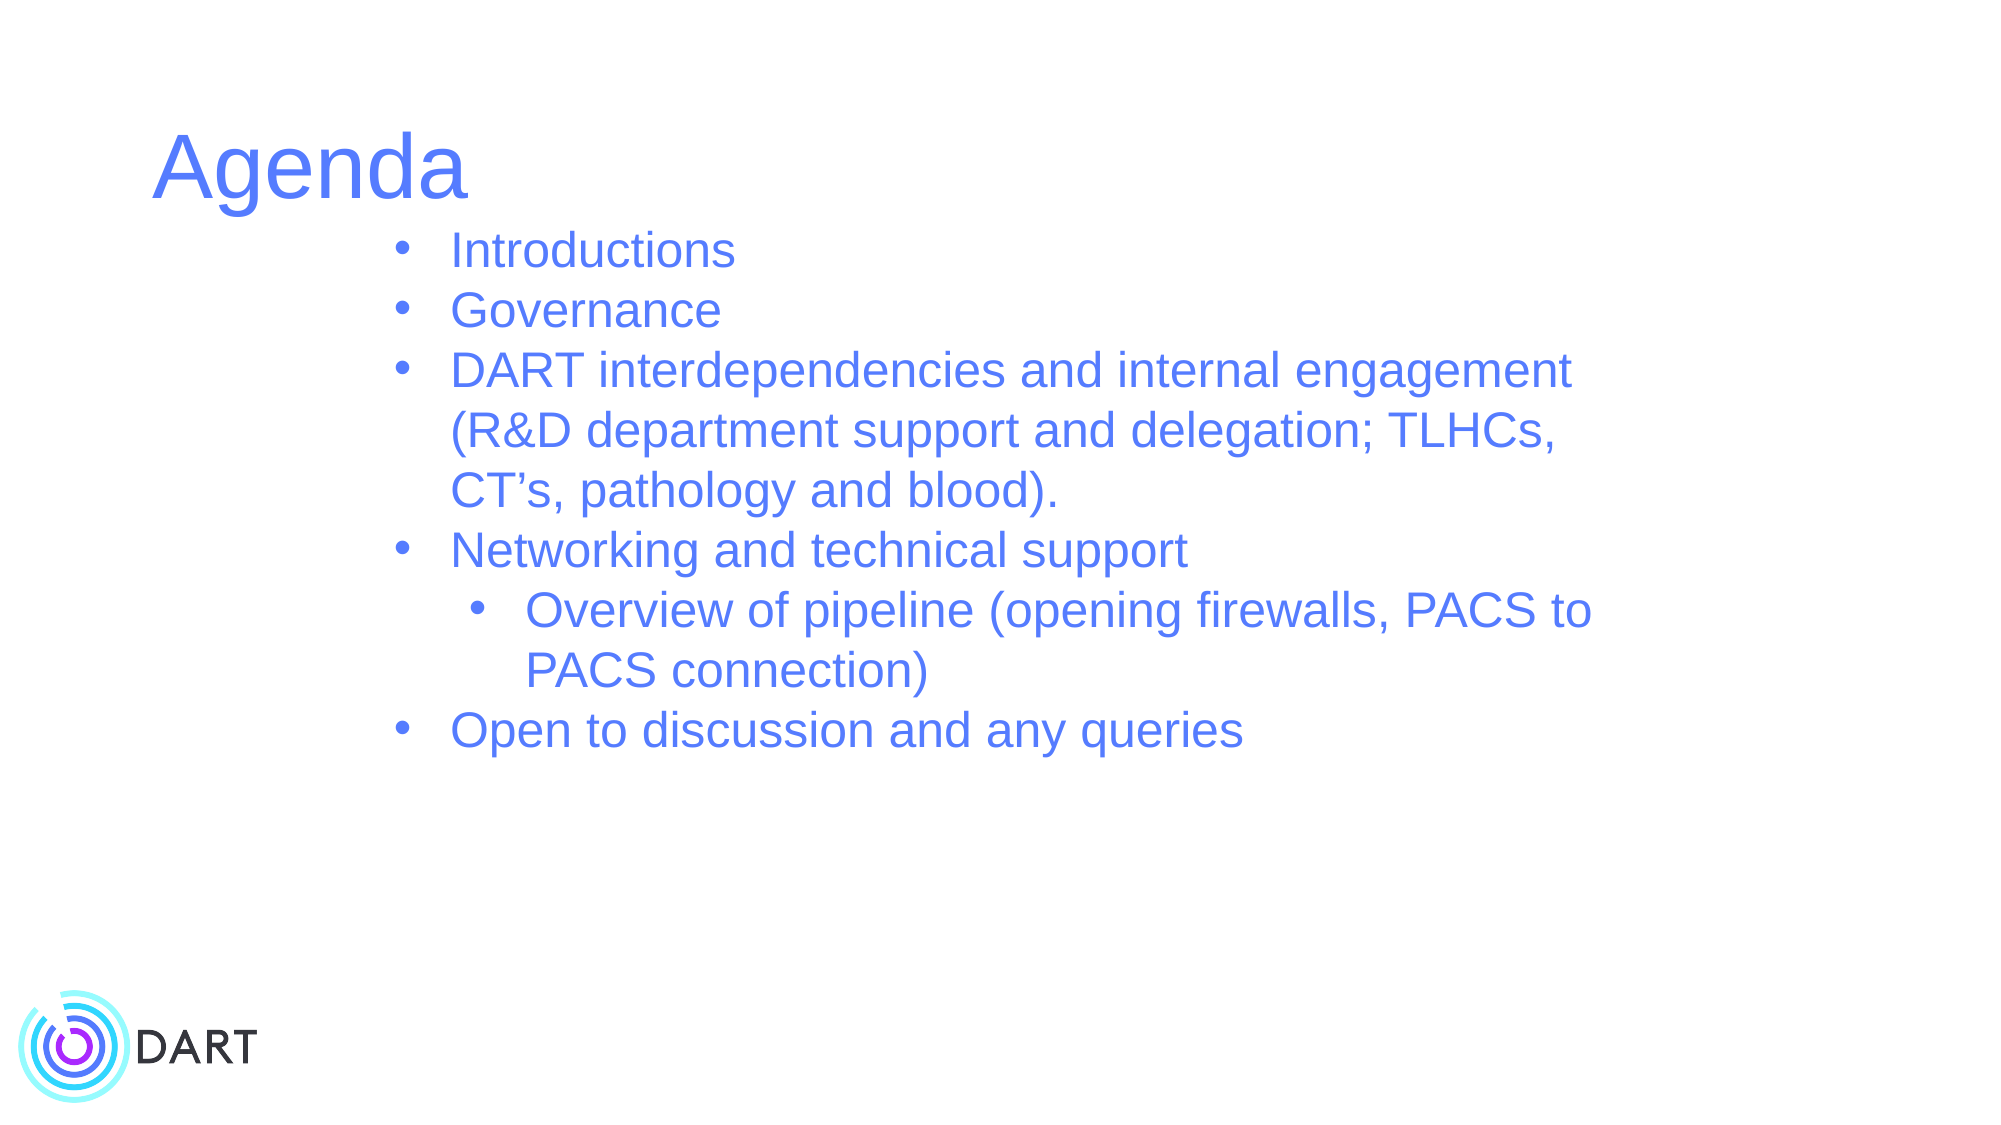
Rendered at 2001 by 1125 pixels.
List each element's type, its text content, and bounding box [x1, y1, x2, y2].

title Agenda [137, 59, 1863, 278]
picture [18, 990, 257, 1103]
text_box Introductions Governance DART interdependencies and internal engagement (R&D department support and delegation; TLHCs, CT’s, pathology and blood). Networking and technical support Overview of pipeline (opening firewalls, PACS to PACS connection) Open to discussion and any queries [378, 210, 1639, 765]
